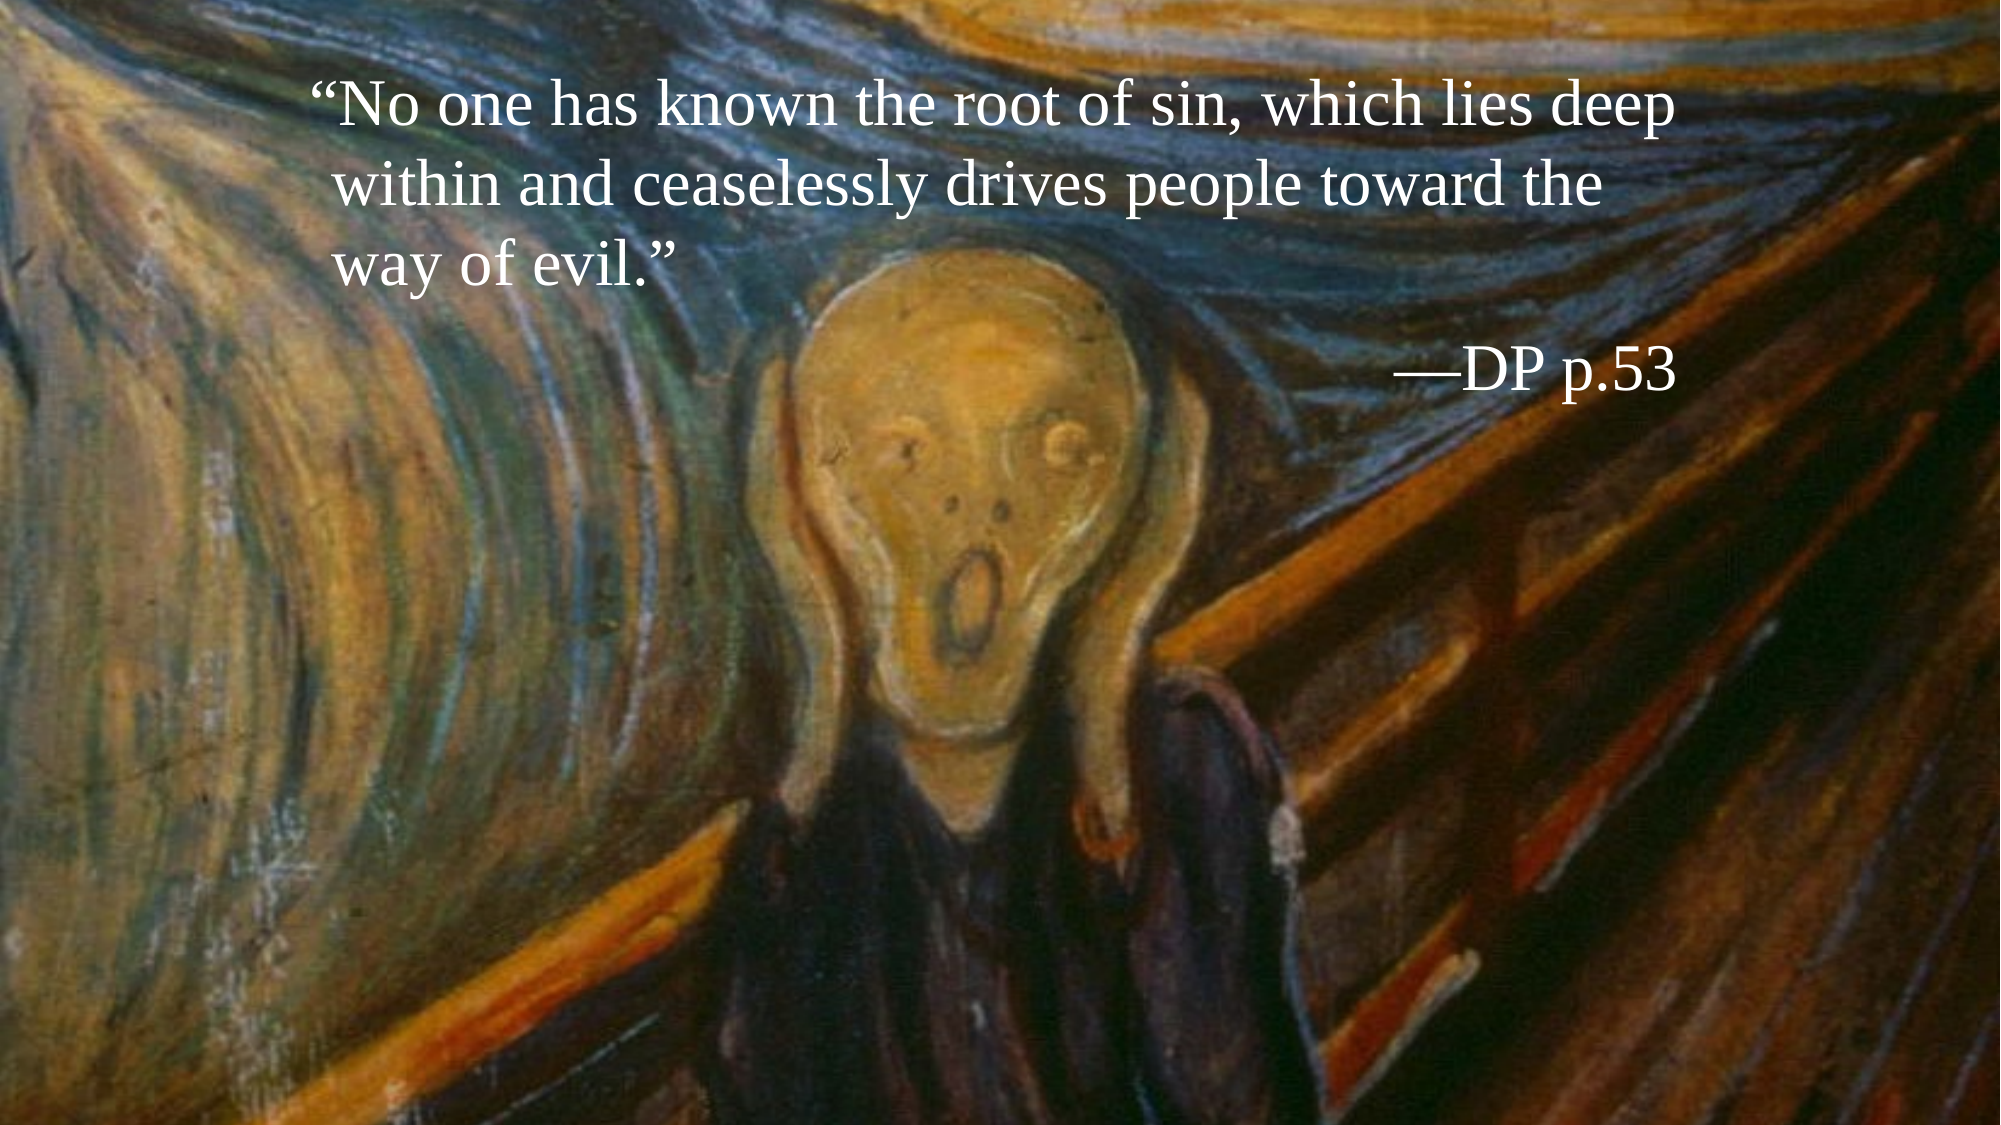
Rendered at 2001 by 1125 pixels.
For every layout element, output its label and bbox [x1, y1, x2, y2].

list [0, 0, 2000, 1125]
